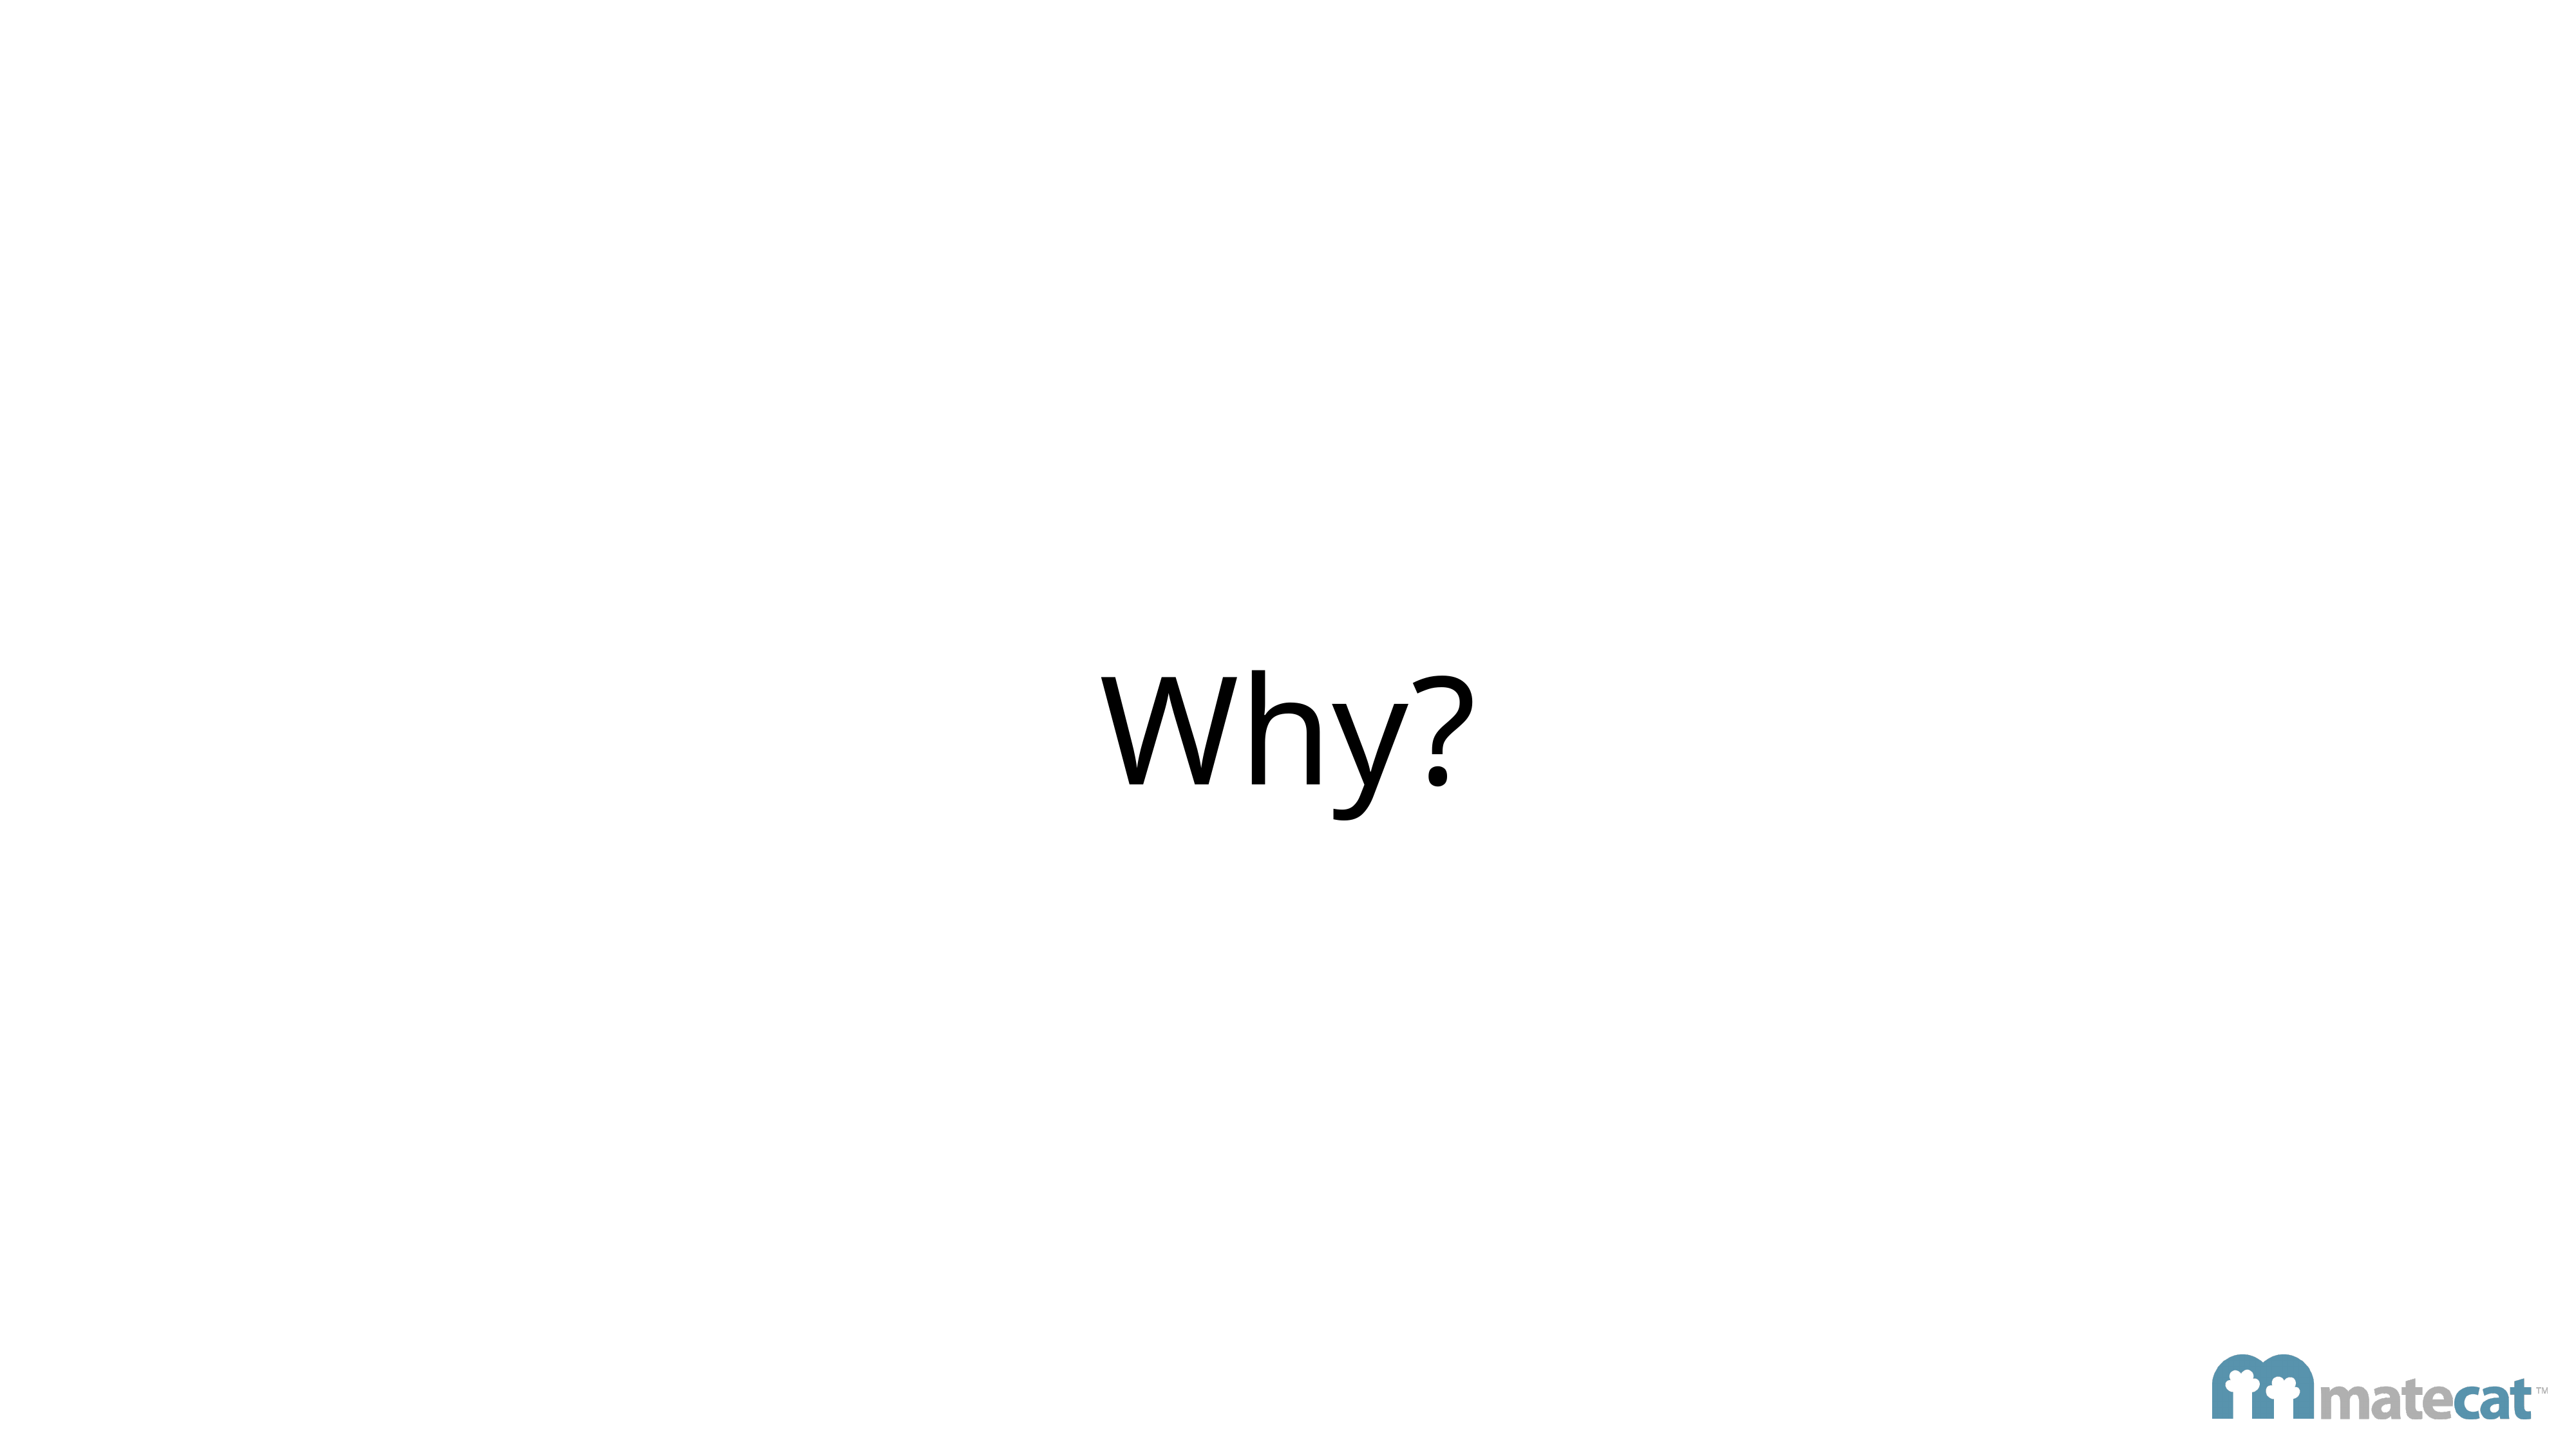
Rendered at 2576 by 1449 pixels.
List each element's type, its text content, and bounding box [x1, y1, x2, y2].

title Why? [187, 478, 2389, 971]
picture [2212, 1354, 2548, 1419]
